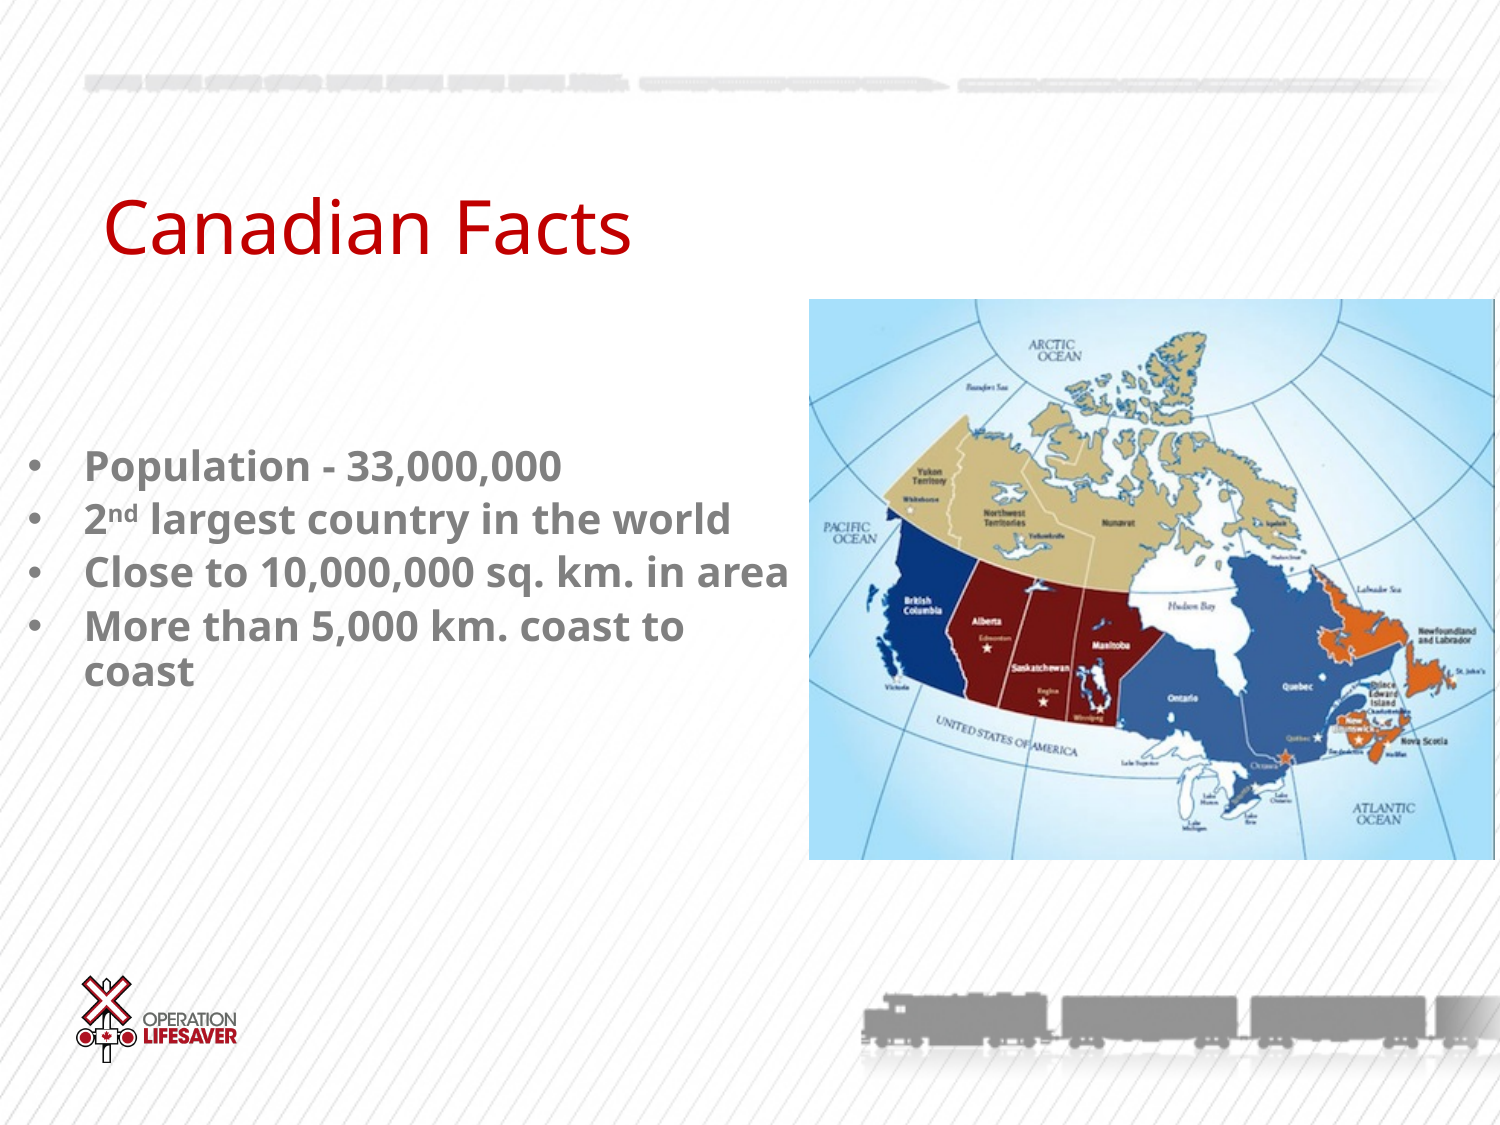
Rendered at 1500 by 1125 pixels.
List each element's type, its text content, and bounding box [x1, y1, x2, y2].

title Canadian Facts [87, 137, 1438, 313]
picture [0, 0, 1500, 1125]
list Population - 33,000,000 2nd largest country in the world Close to 10,000,000 sq. km. in area More than 5,000 km. coast to coast [12, 437, 803, 800]
